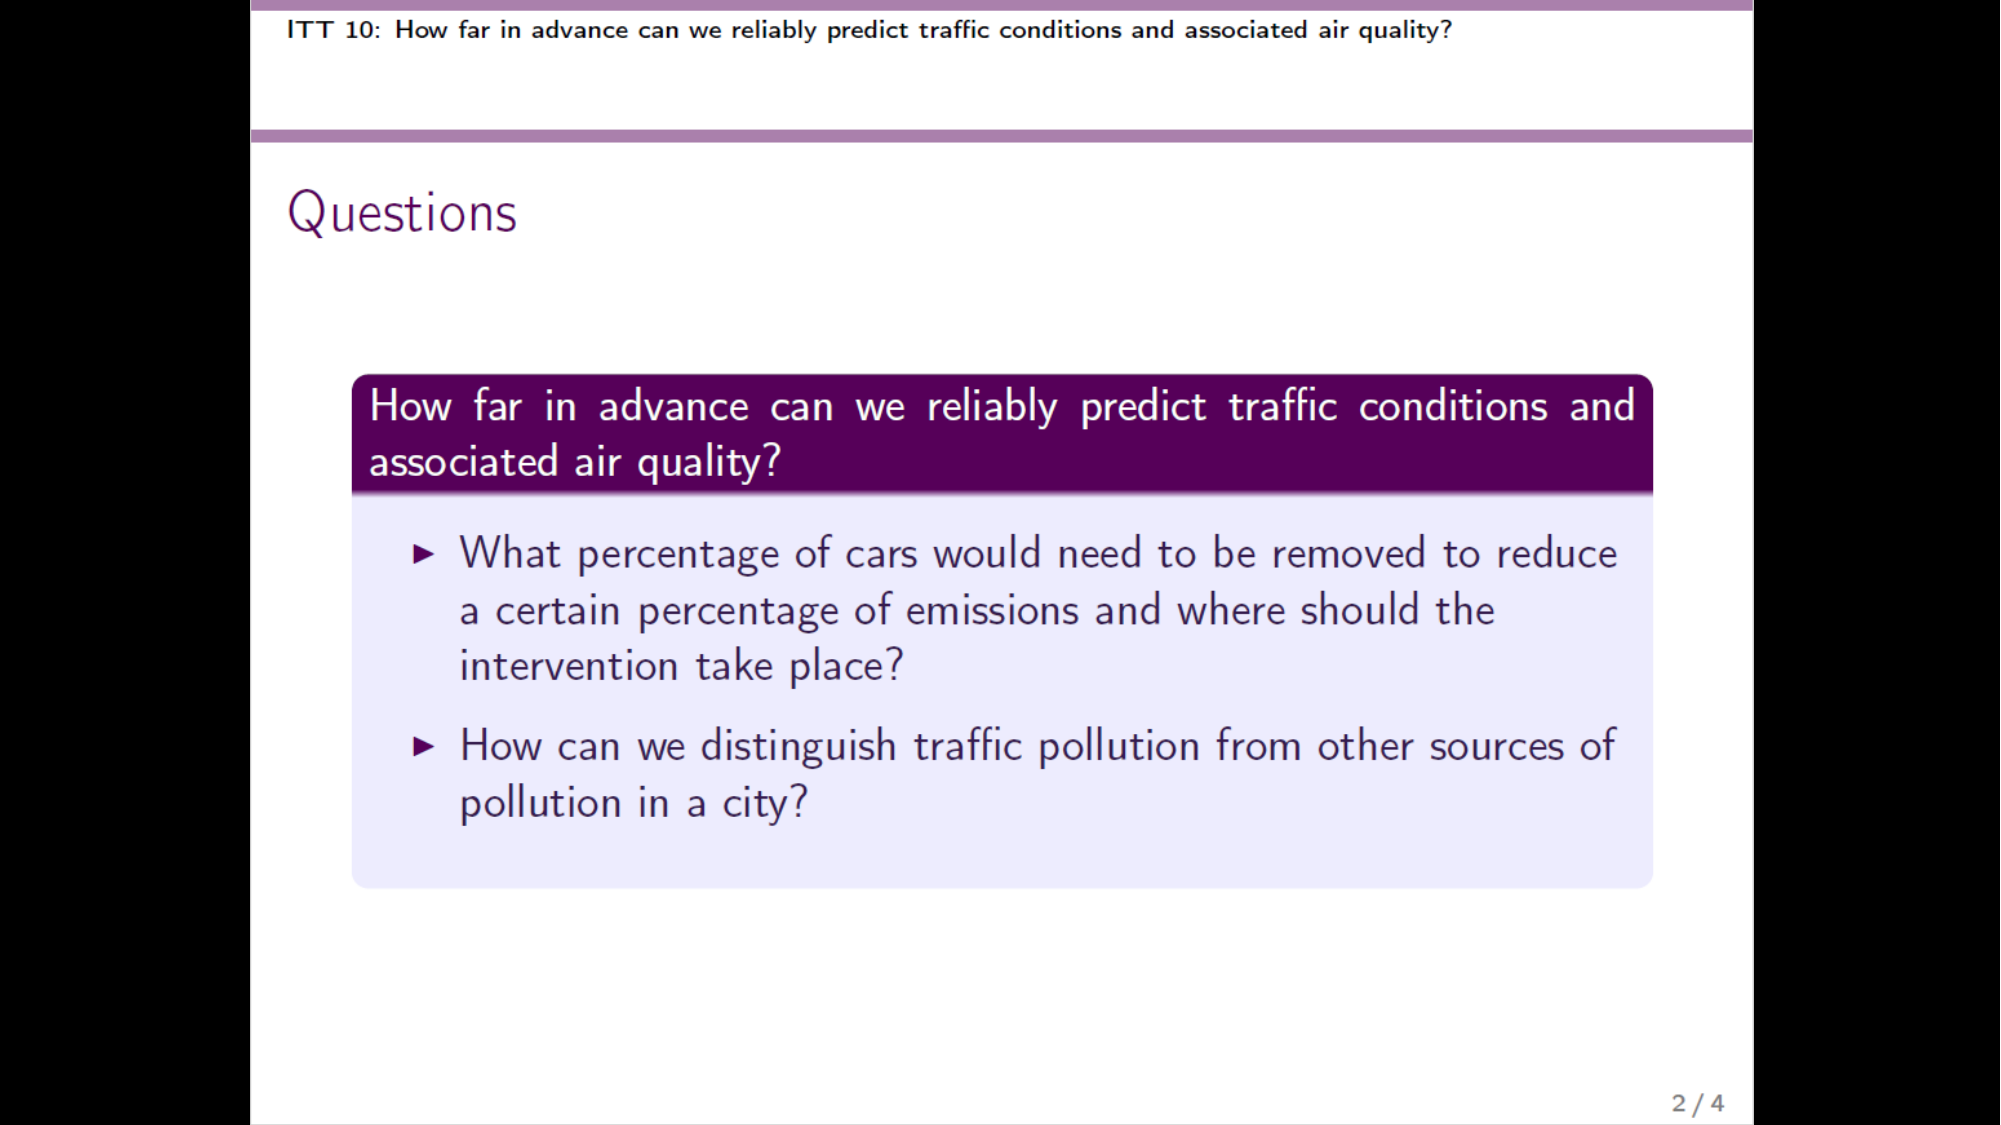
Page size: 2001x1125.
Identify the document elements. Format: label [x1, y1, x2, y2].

text_box [0, 0, 2000, 1125]
